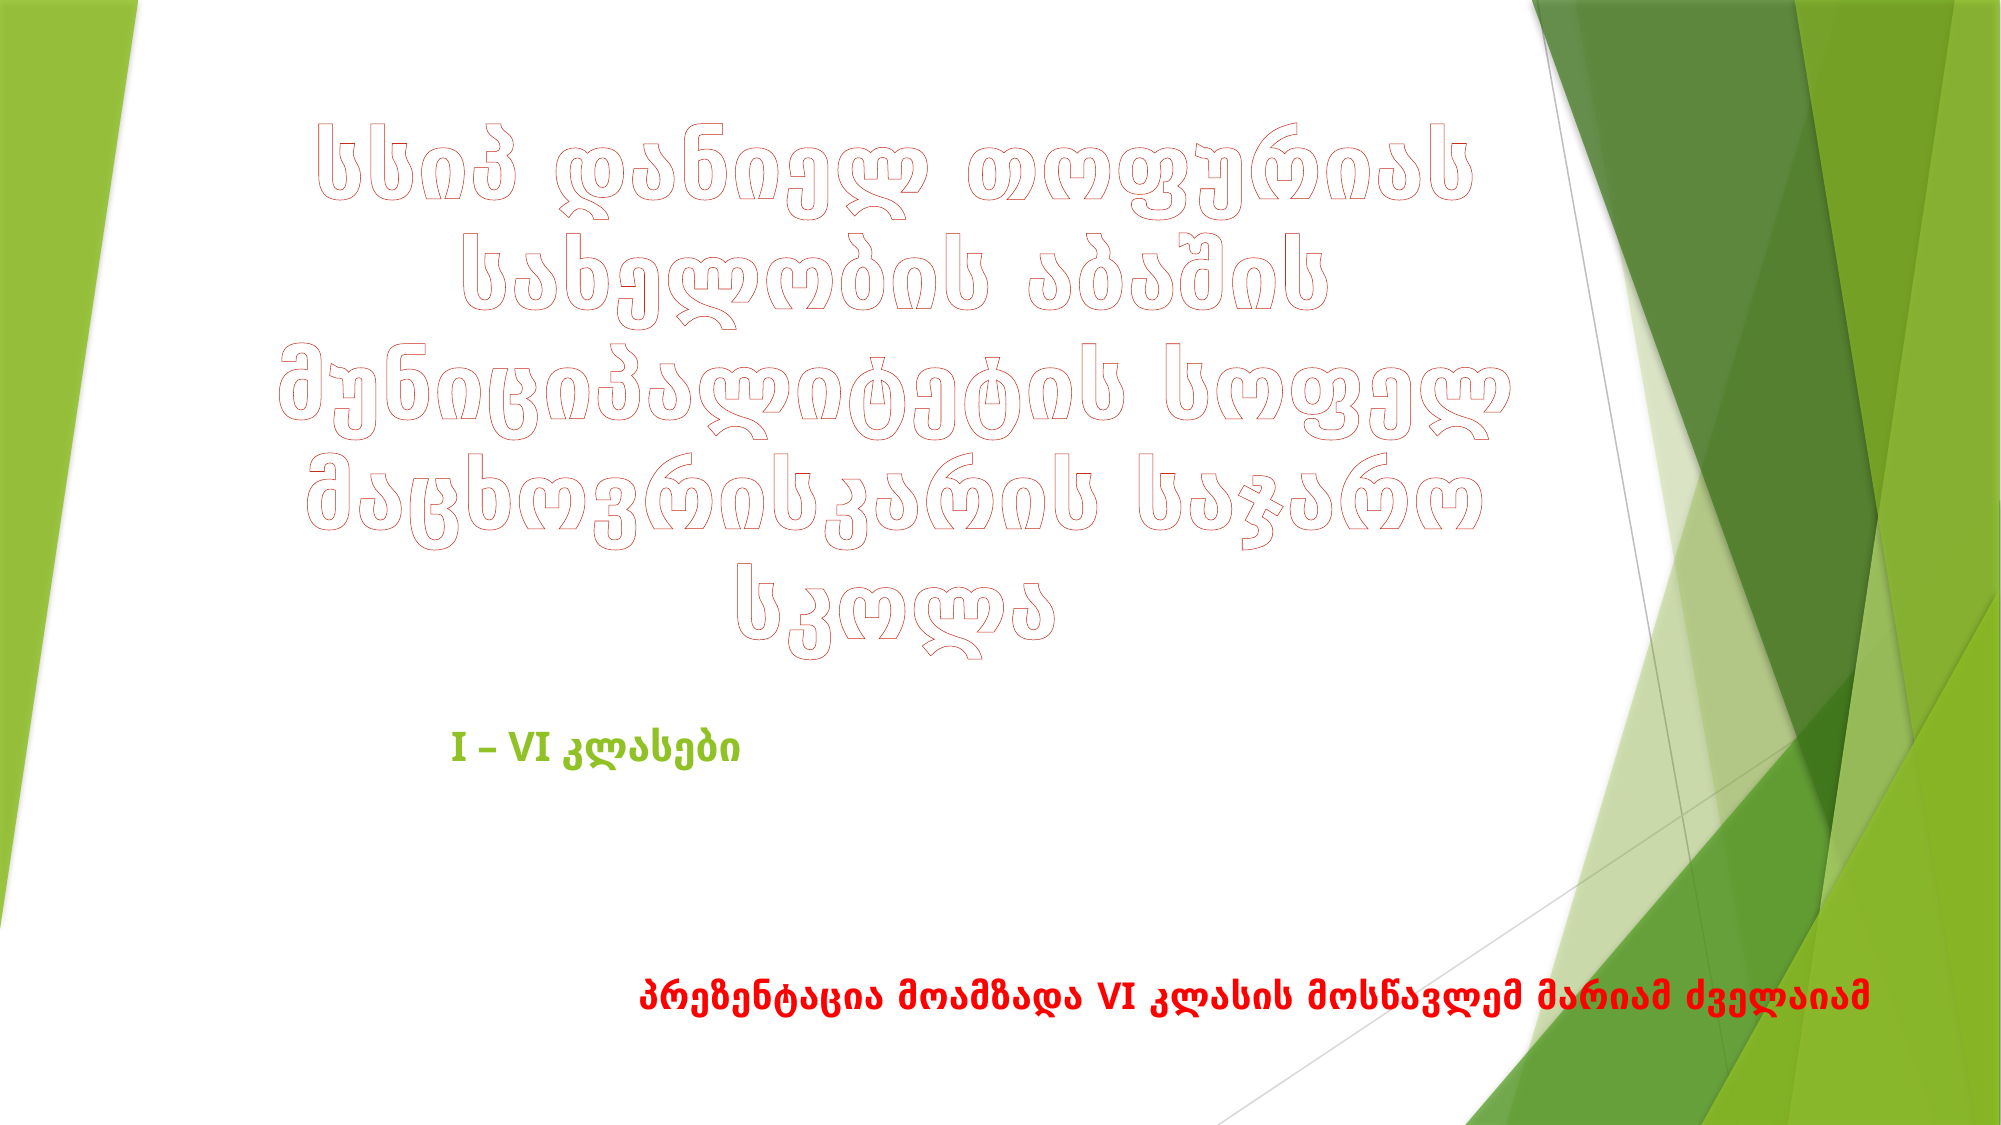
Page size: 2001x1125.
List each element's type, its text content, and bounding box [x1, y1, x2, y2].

title სსიპ დანიელ თოფურიას სახელობის აბაშის მუნიციპალიტეტის სოფელ მაცხოვრისკარის საჯარო სკოლა [247, 99, 1544, 664]
subtitle I – VI კლასები პრეზენტაცია მოამზადა VI კლასის მოსწავლემ მარიამ ძველაიამ [247, 664, 1888, 1028]
